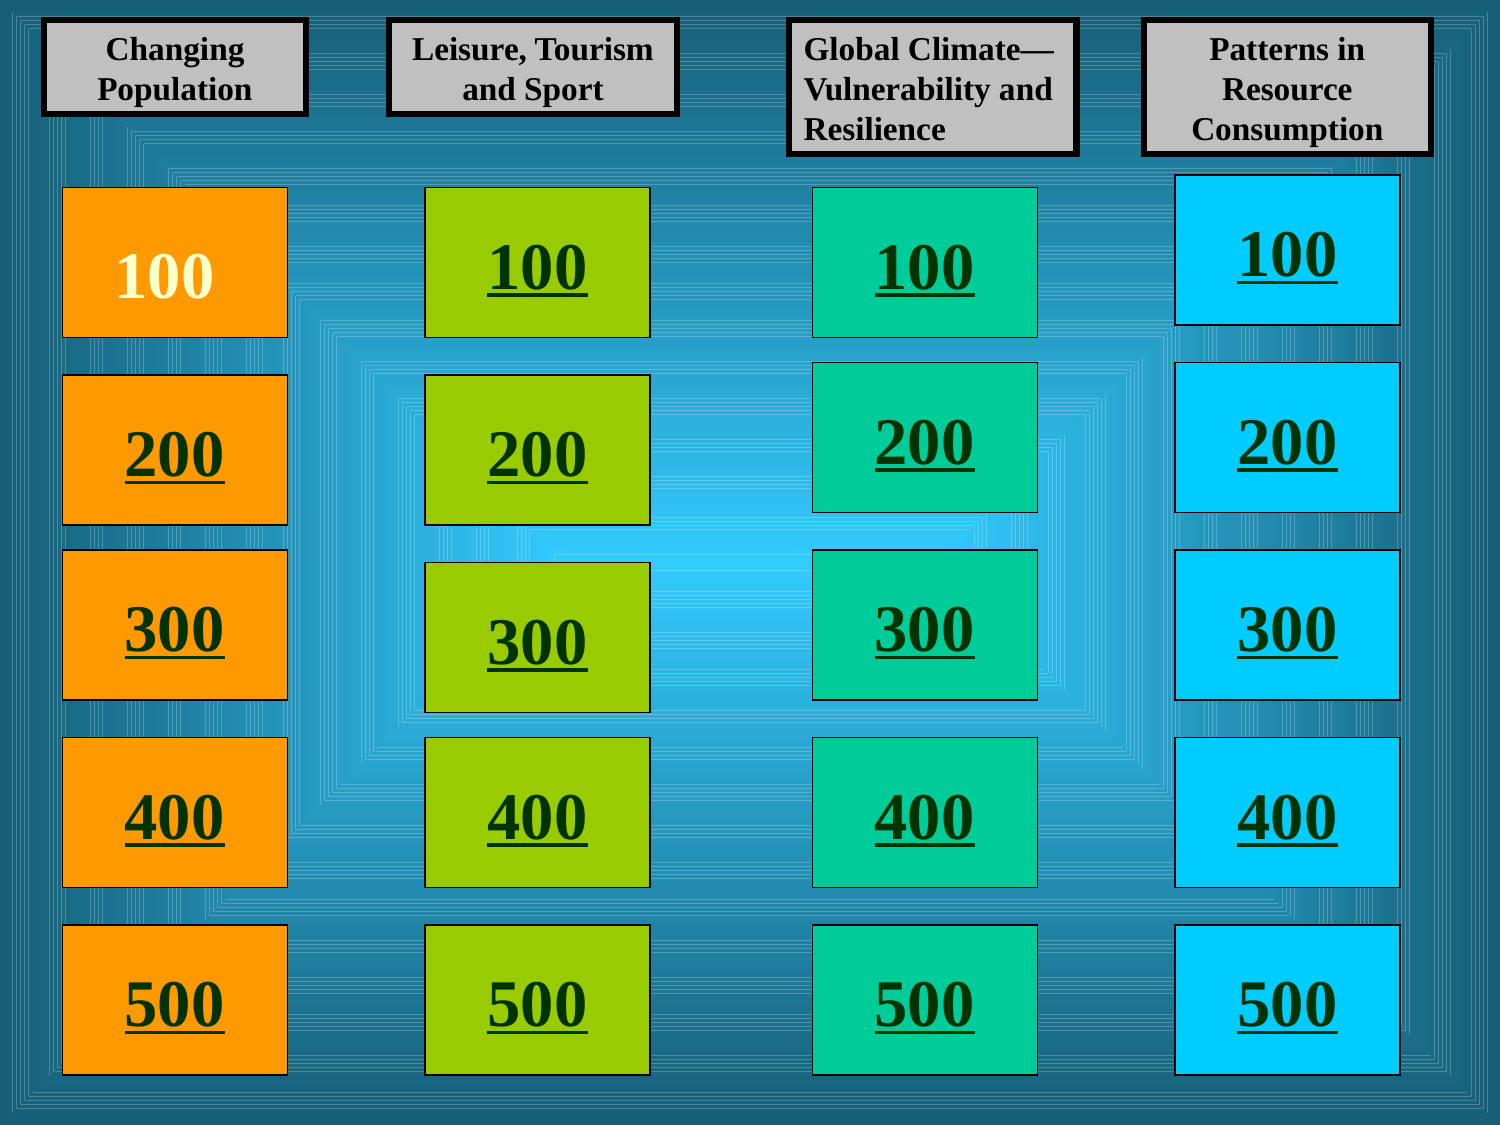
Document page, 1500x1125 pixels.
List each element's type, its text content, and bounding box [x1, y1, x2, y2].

text_box 500 [62, 924, 288, 1075]
text_box 200 [424, 374, 650, 525]
text_box 400 [62, 737, 288, 888]
text_box 100 [99, 224, 238, 320]
text_box 200 [812, 362, 1038, 513]
text_box [62, 187, 288, 338]
text_box 100 [1174, 174, 1400, 325]
text_box 300 [1174, 549, 1400, 700]
text_box 400 [812, 737, 1038, 888]
text_box 200 [1174, 362, 1400, 513]
text_box 500 [1174, 924, 1400, 1075]
text_box 100 [424, 187, 650, 338]
text_box Patterns in Resource Consumption [1143, 19, 1432, 155]
text_box 200 [62, 374, 288, 525]
text_box 100 [812, 187, 1038, 338]
text_box 400 [424, 737, 650, 888]
text_box 300 [424, 562, 650, 713]
text_box 500 [424, 924, 650, 1075]
text_box 500 [812, 924, 1038, 1075]
text_box 300 [62, 549, 288, 700]
text_box Changing Population [43, 19, 307, 115]
text_box 400 [1174, 737, 1400, 888]
text_box 300 [812, 549, 1038, 700]
text_box Leisure, Tourism and Sport [389, 19, 677, 115]
text_box Global Climate—Vulnerability and Resilience [788, 19, 1077, 155]
